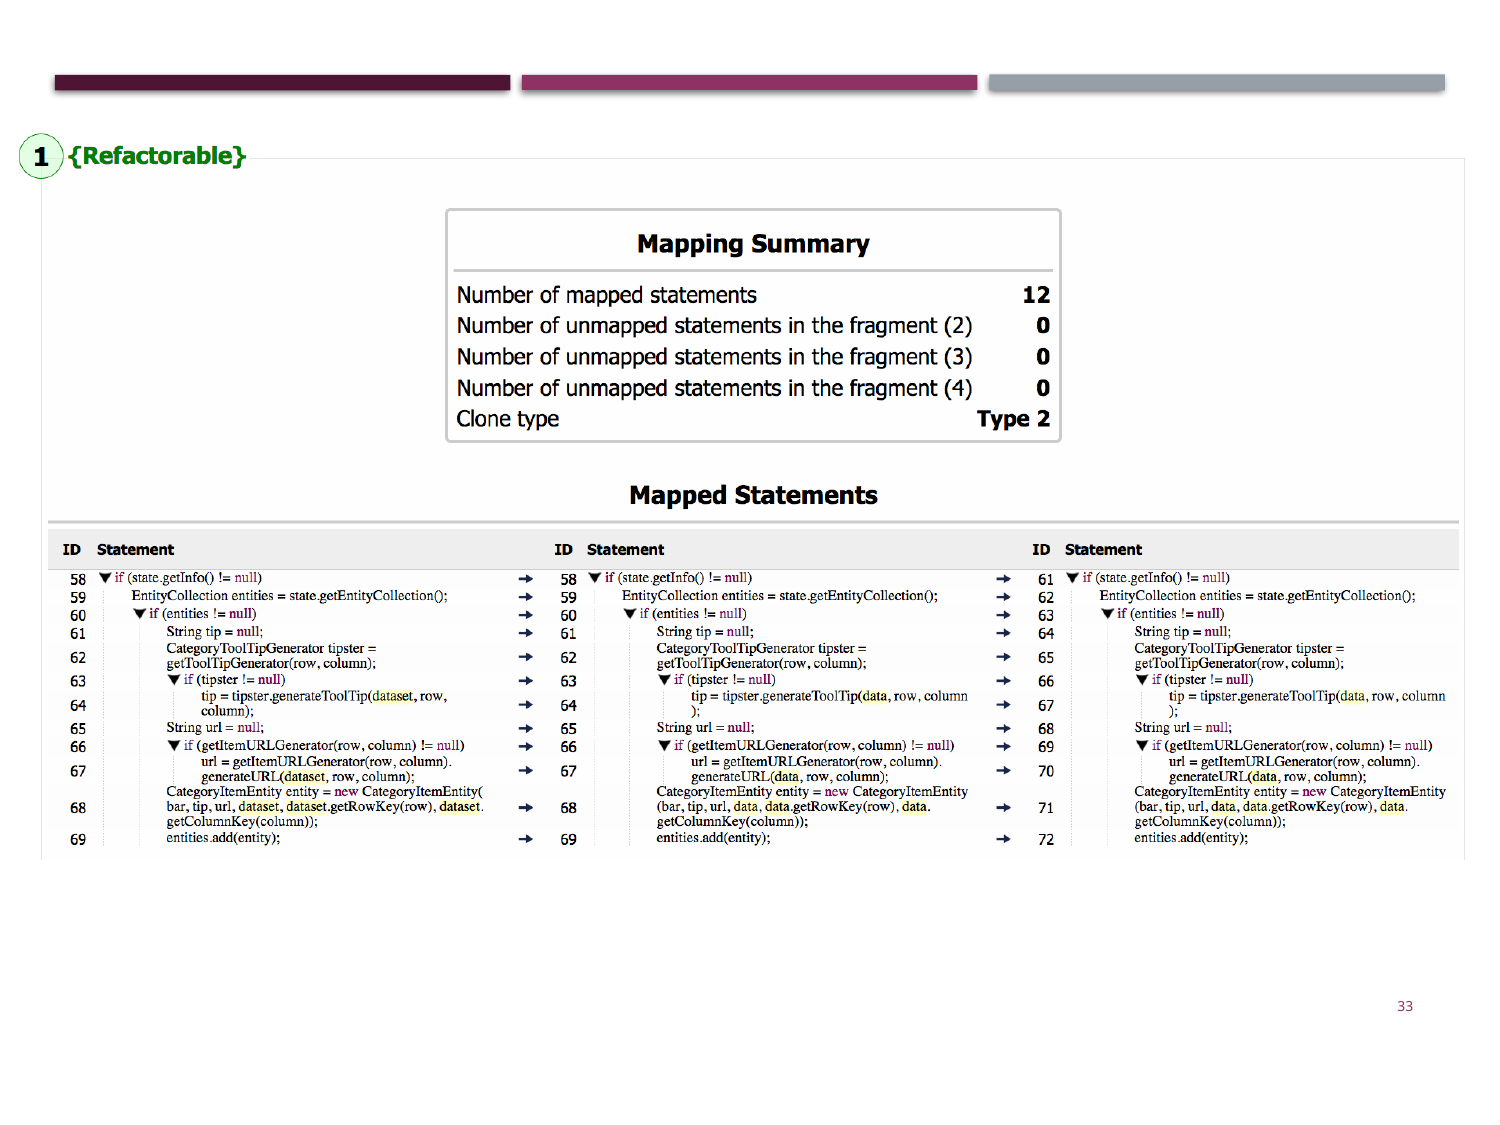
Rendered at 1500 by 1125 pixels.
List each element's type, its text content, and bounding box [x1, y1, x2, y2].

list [8, 125, 1491, 861]
slide_number 33 [1298, 977, 1429, 1037]
